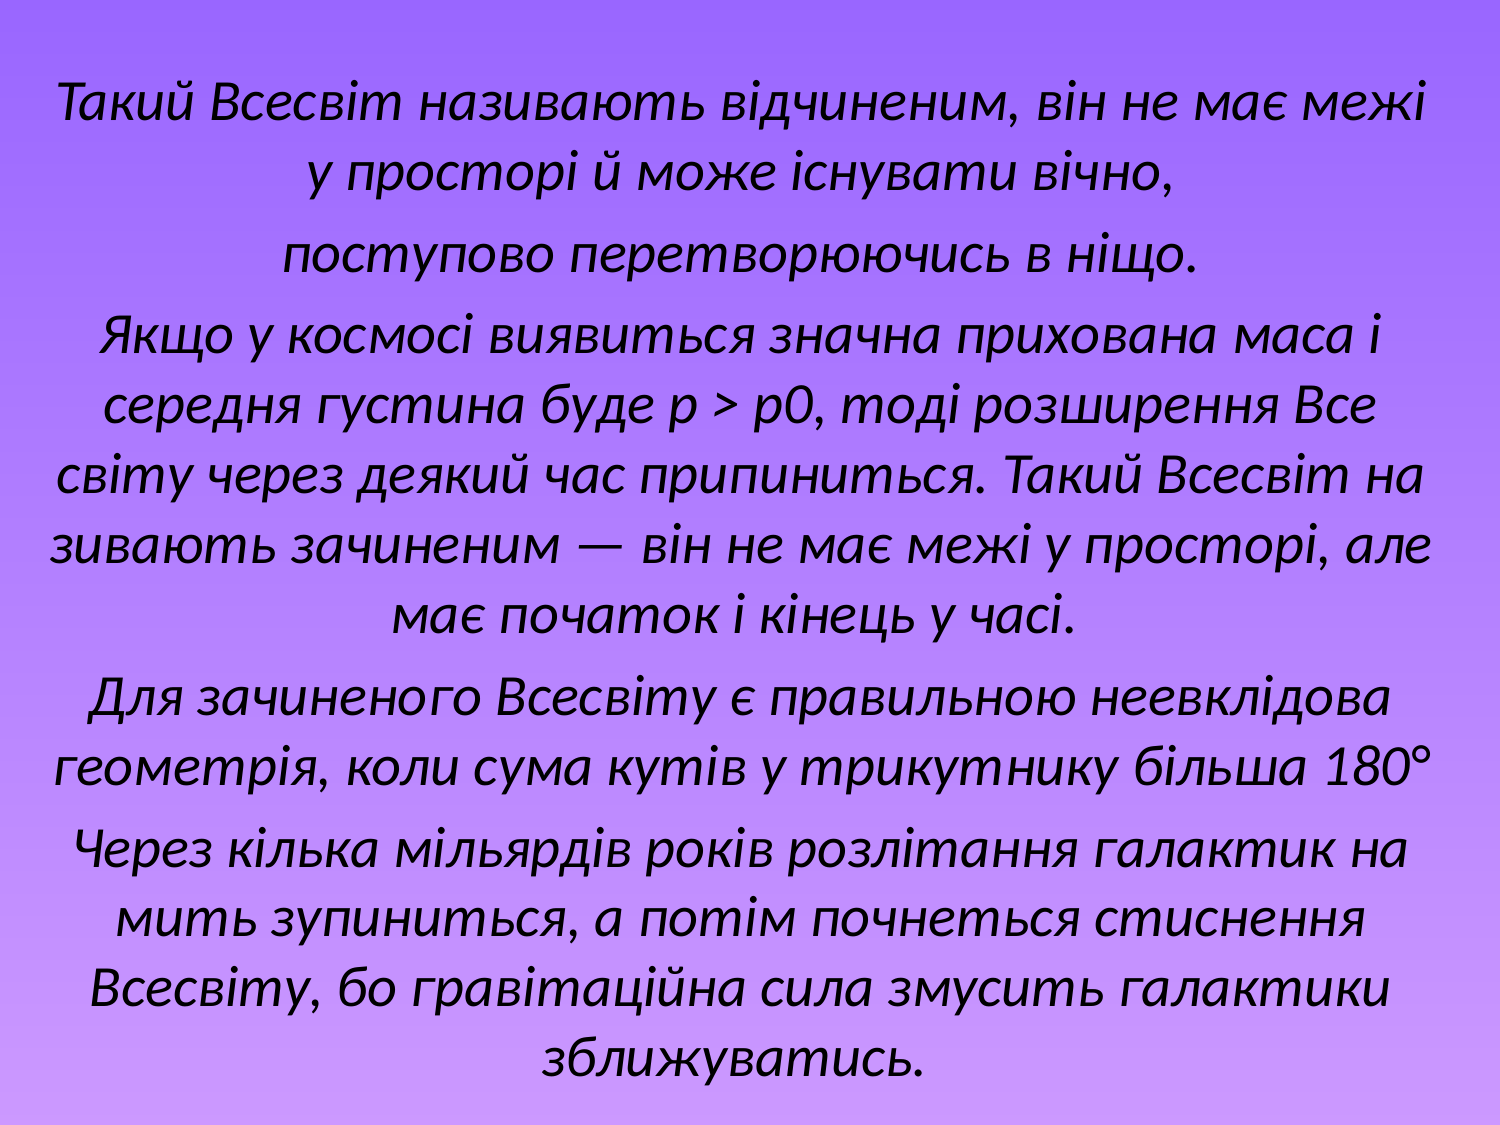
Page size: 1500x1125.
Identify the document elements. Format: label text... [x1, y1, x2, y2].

subtitle Такий Всесвіт називають відчине­ним, він не має межі у просторі й може існувати вічно, поступово перетворюючись в ніщо. Якщо у космосі виявиться значна прихована маса і середня густина буде р > р0, тоді розширення Все­світу через деякий час припиниться. Такий Всесвіт на­зивають зачиненим — він не має межі у просторі, але має початок і кінець у часі. Для зачинено­го Всесвіту є правильною неевклідова геометрія, коли сума кутів у трикут­нику більша 180° Через кілька мільярдів років розлітання галактик на мить зупиниться, а потім почнеться стиснення Всесвіту, бо гравітаційна сила змусить галактики зближуватись. [29, 54, 1453, 342]
